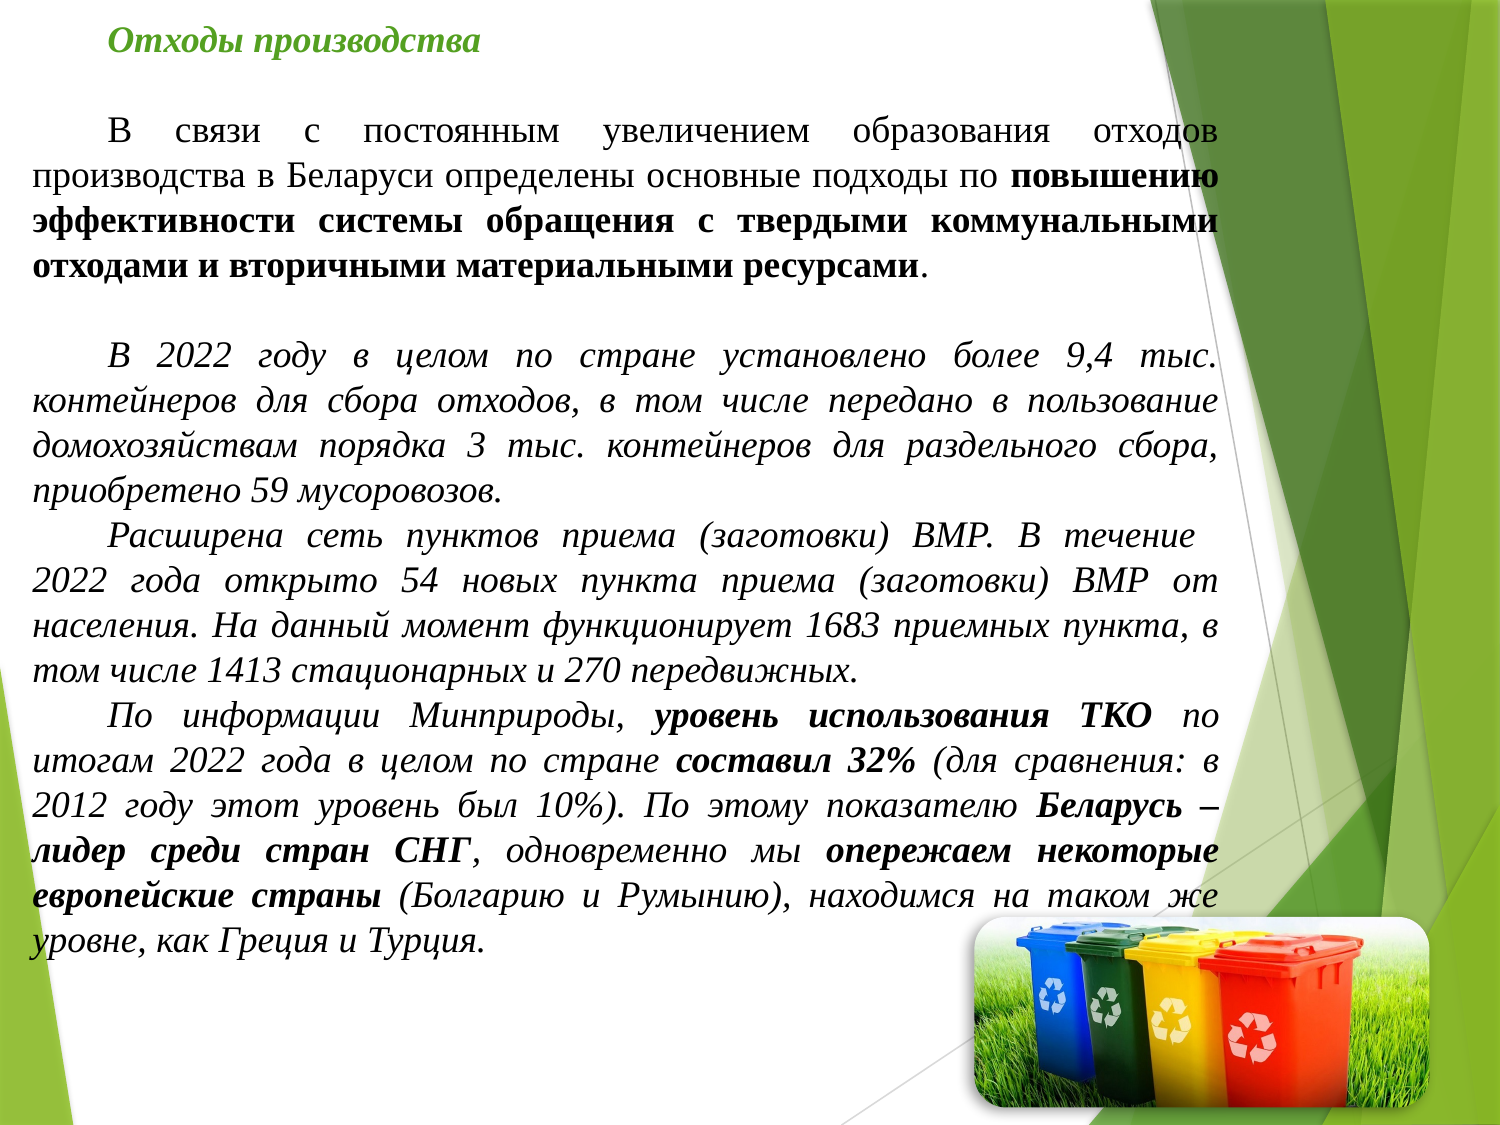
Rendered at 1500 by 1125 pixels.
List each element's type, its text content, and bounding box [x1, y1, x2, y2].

picture [973, 916, 1430, 1108]
text_box Отходы производства В связи с постоянным увеличением образования отходов производства в Беларуси определены основные подходы по повышению эффективности системы обращения с твердыми коммунальными отходами и вторичными материальными ресурсами. В 2022 году в целом по стране установлено более 9,4 тыс. контейнеров для сбора отходов, в том числе передано в пользование домохозяйствам порядка 3 тыс. контейнеров для раздельного сбора, приобретено 59 мусоровозов. Расширена сеть пунктов приема (заготовки) ВМР. В течение 2022 года открыто 54 новых пункта приема (заготовки) ВМР от населения. На данный момент функционирует 1683 приемных пункта, в том числе 1413 стационарных и 270 передвижных. По информации Минприроды, уровень использования ТКО по итогам 2022 года в целом по стране составил 32% (для сравнения: в 2012 году этот уровень был 10%). По этому показателю Беларусь – лидер среди стран СНГ, одновременно мы опережаем некоторые европейские страны (Болгарию и Румынию), находимся на таком же уровне, как Греция и Турция. [17, 7, 1235, 1012]
